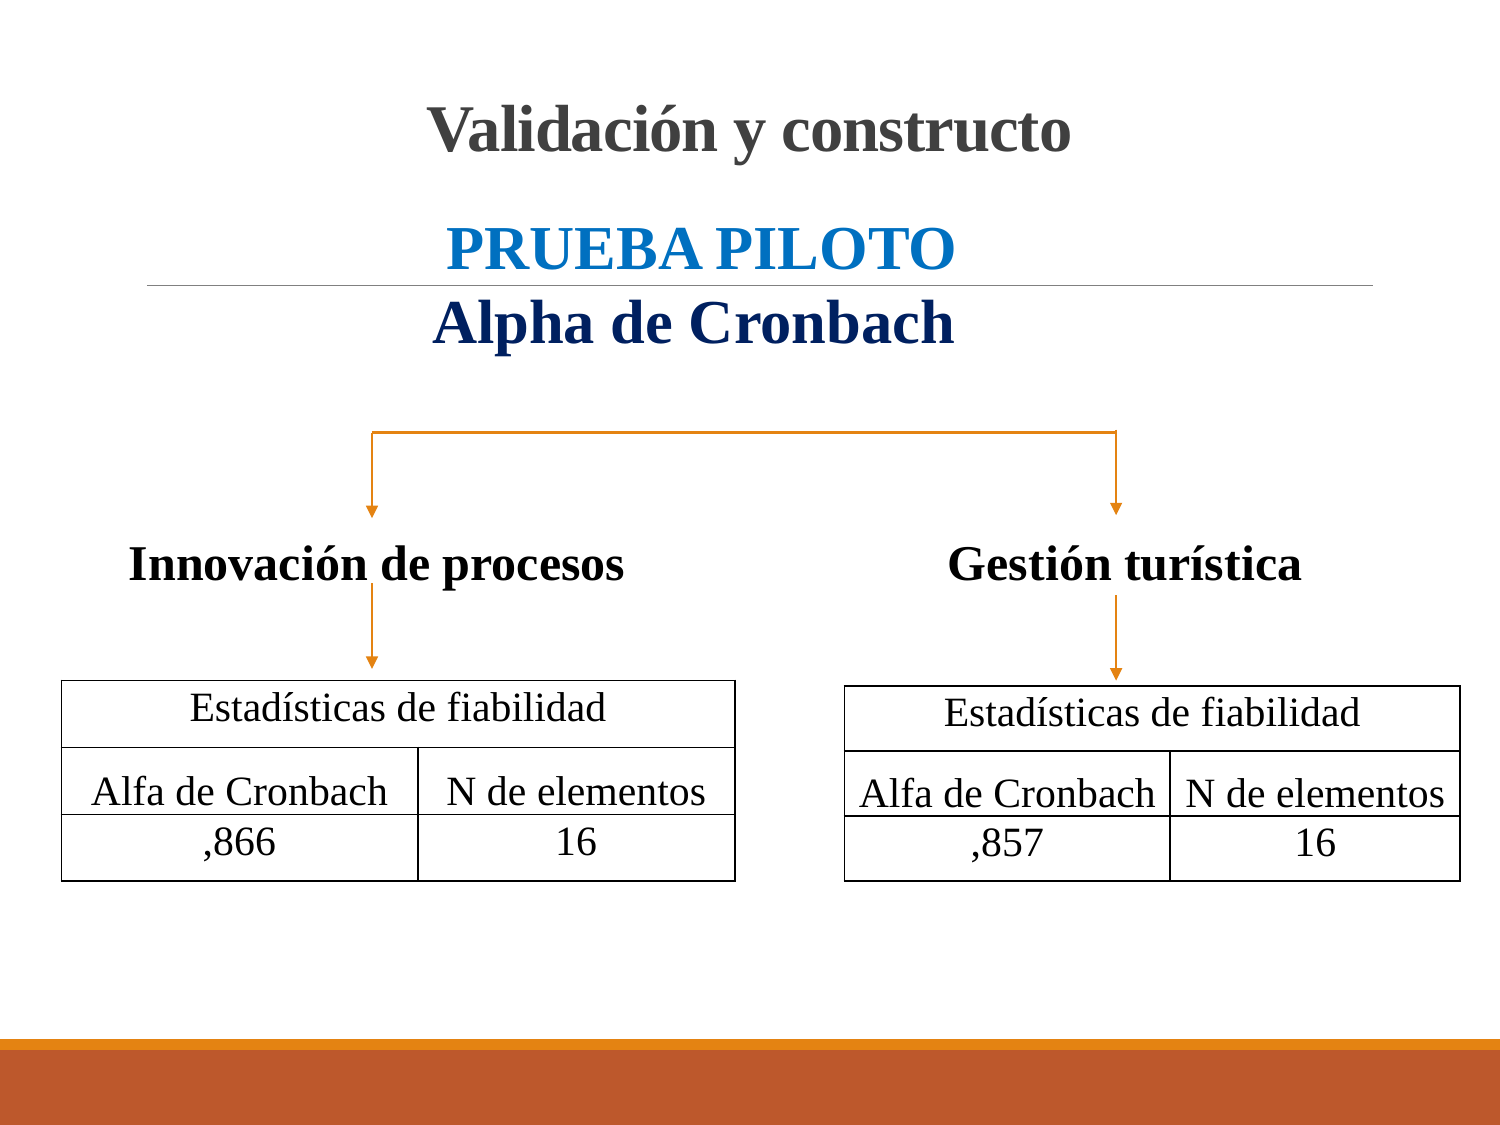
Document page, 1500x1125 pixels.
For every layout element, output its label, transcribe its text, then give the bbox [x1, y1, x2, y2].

table_cell 16 [1171, 817, 1459, 880]
text_box Gestión turística [845, 514, 1500, 614]
table_cell N de elementos [1171, 752, 1459, 815]
table_cell ,866 [62, 815, 417, 880]
text_box Innovación de procesos [64, 514, 794, 614]
title Validación y constructo [0, 73, 1500, 173]
text_box PRUEBA PILOTO Alpha de Cronbach [314, 199, 1089, 439]
table_cell 16 [419, 815, 734, 880]
table_cell Alfa de Cronbach [62, 748, 417, 814]
table_cell N de elementos [419, 748, 734, 814]
table_cell Alfa de Cronbach [845, 752, 1169, 815]
table_cell ,857 [845, 817, 1169, 880]
table_header Estadísticas de fiabilidad [62, 681, 734, 747]
table_header Estadísticas de fiabilidad [845, 687, 1459, 750]
